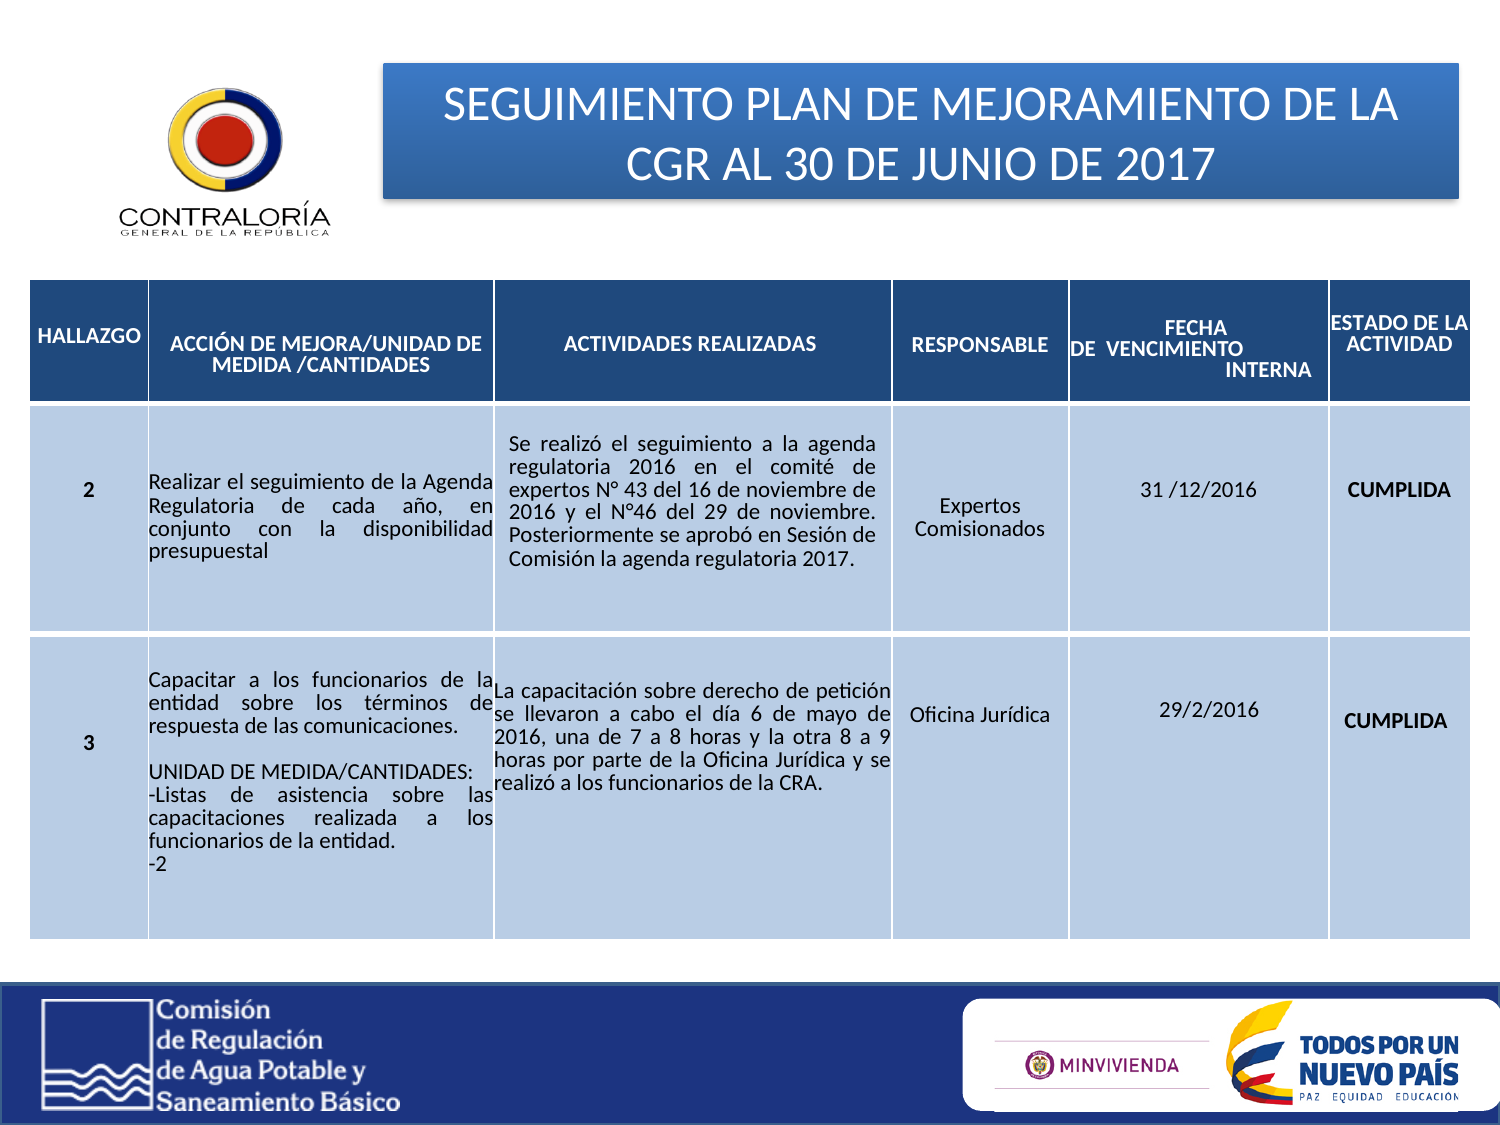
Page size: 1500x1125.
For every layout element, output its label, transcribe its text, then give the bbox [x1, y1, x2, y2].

table_cell 2 [30, 406, 148, 631]
table_cell 29/2/2016 [1070, 637, 1328, 939]
table_cell CUMPLIDA [1330, 406, 1470, 631]
picture [994, 999, 1459, 1112]
table_cell La capacitación sobre derecho de petición se llevaron a cabo el día 6 de mayo de 2016, una de 7 a 8 horas y la otra 8 a 9 horas por parte de la Oficina Jurídica y se realizó a los funcionarios de la CRA. [495, 637, 891, 939]
table_header FECHA DE VENCIMIENTO INTERNA [1070, 280, 1328, 401]
table_cell Se realizó el seguimiento a la agenda regulatoria 2016 en el comité de expertos N° 43 del 16 de noviembre de 2016 y el N°46 del 29 de noviembre. Posteriormente se aprobó en Sesión de Comisión la agenda regulatoria 2017. [495, 406, 891, 631]
table_cell 3 [30, 637, 148, 939]
table_cell Oficina Jurídica [893, 637, 1068, 939]
table_cell Expertos Comisionados [893, 406, 1068, 631]
text_box SEGUIMIENTO PLAN DE MEJORAMIENTO DE LA CGR AL 30 DE JUNIO DE 2017 [383, 63, 1459, 199]
table_cell Capacitar a los funcionarios de la entidad sobre los términos de respuesta de las comunicaciones. UNIDAD DE MEDIDA/CANTIDADES: -Listas de asistencia sobre las capacitaciones realizada a los funcionarios de la entidad. -2 [149, 637, 493, 939]
table_cell Realizar el seguimiento de la Agenda Regulatoria de cada año, en conjunto con la disponibilidad presupuestal [149, 406, 493, 631]
table_header HALLAZGO [30, 280, 148, 401]
table_header ACTIVIDADES REALIZADAS [495, 280, 891, 401]
table_header ESTADO DE LA ACTIVIDAD [1330, 280, 1470, 401]
table_header ACCIÓN DE MEJORA/UNIDAD DE MEDIDA /CANTIDADES [149, 280, 493, 401]
table_header RESPONSABLE [893, 280, 1068, 401]
picture [41, 999, 400, 1111]
picture [111, 77, 337, 244]
table_cell 31 /12/2016 [1070, 406, 1328, 631]
table_cell CUMPLIDA [1330, 637, 1470, 939]
